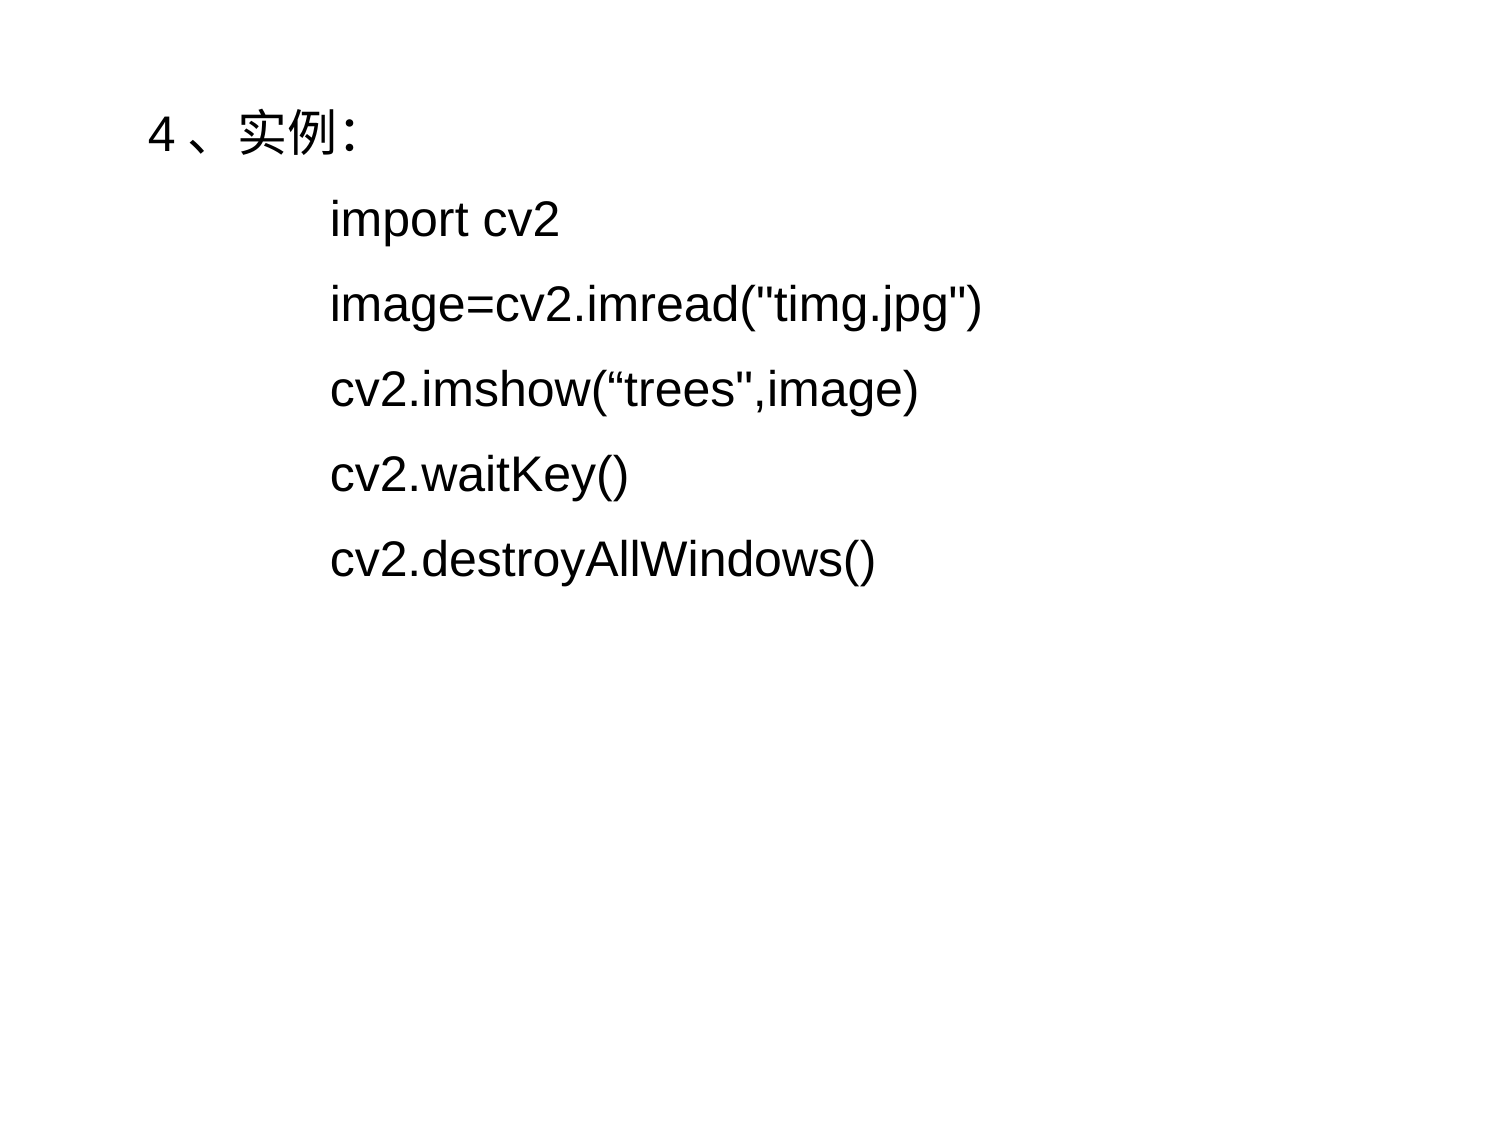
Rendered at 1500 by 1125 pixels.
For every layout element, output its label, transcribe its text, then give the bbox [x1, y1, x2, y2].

text_box 4、实例： import cv2 image=cv2.imread("timg.jpg") cv2.imshow(“trees",image) cv2.waitKey() cv2.destroyAllWindows() [35, 93, 1500, 679]
